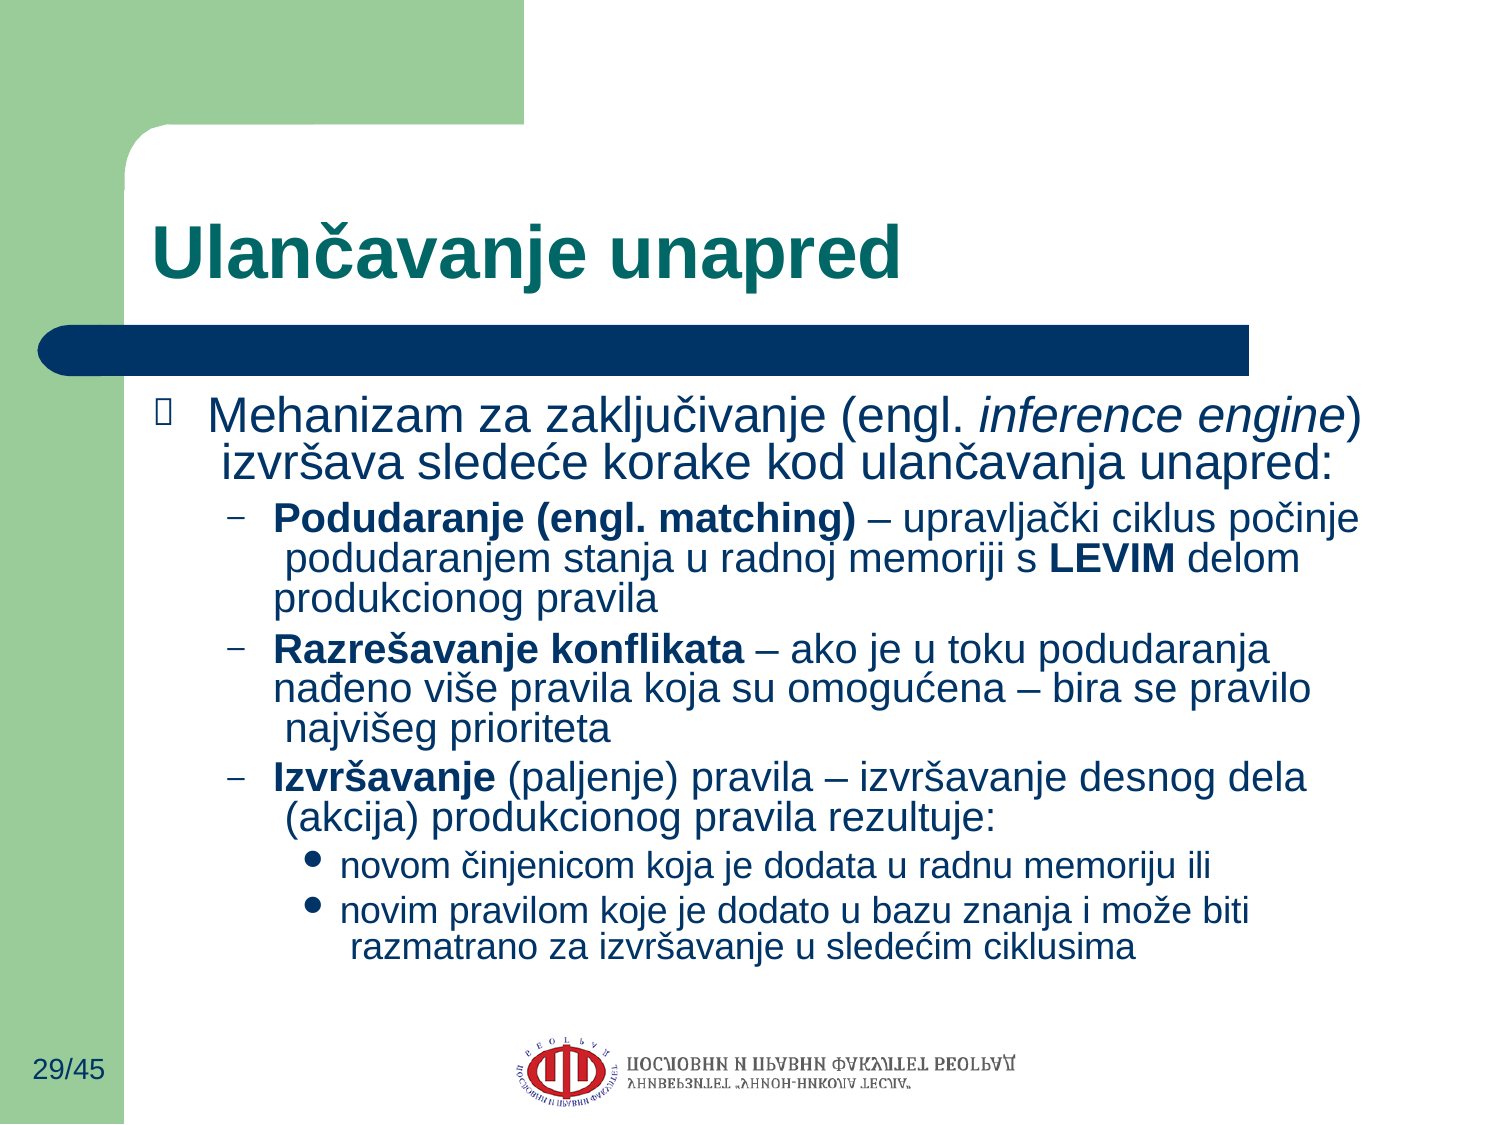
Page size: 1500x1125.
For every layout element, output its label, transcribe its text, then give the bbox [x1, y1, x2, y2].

text_box Podudaranje (engl. matching) – upravljački ciklus počinje podudaranjem stanja u radnoj memoriji s LEVIM delom produkcionog pravila Razrešavanje konflikata – ako je u toku podudaranja nađeno više pravila koja su omogućena – bira se pravilo najvišeg prioriteta Izvršavanje (paljenje) pravila – izvršavanje desnog dela (akcija) produkcionog pravila rezultuje: novom činjenicom koja je dodata u radnu memoriju ili novim pravilom koje je dodato u bazu znanja i može biti razmatrano za izvršavanje u sledećim ciklusima [221, 489, 1372, 967]
slide_number 29/45 [28, 1051, 108, 1125]
text_box  [150, 386, 183, 434]
title Ulančavanje unapred [149, 201, 908, 391]
text_box Mehanizam za zaključivanje (engl. inference engine) izvršava sledeće korake kod ulančavanja unapred: [205, 380, 1371, 490]
picture [510, 1032, 1038, 1112]
